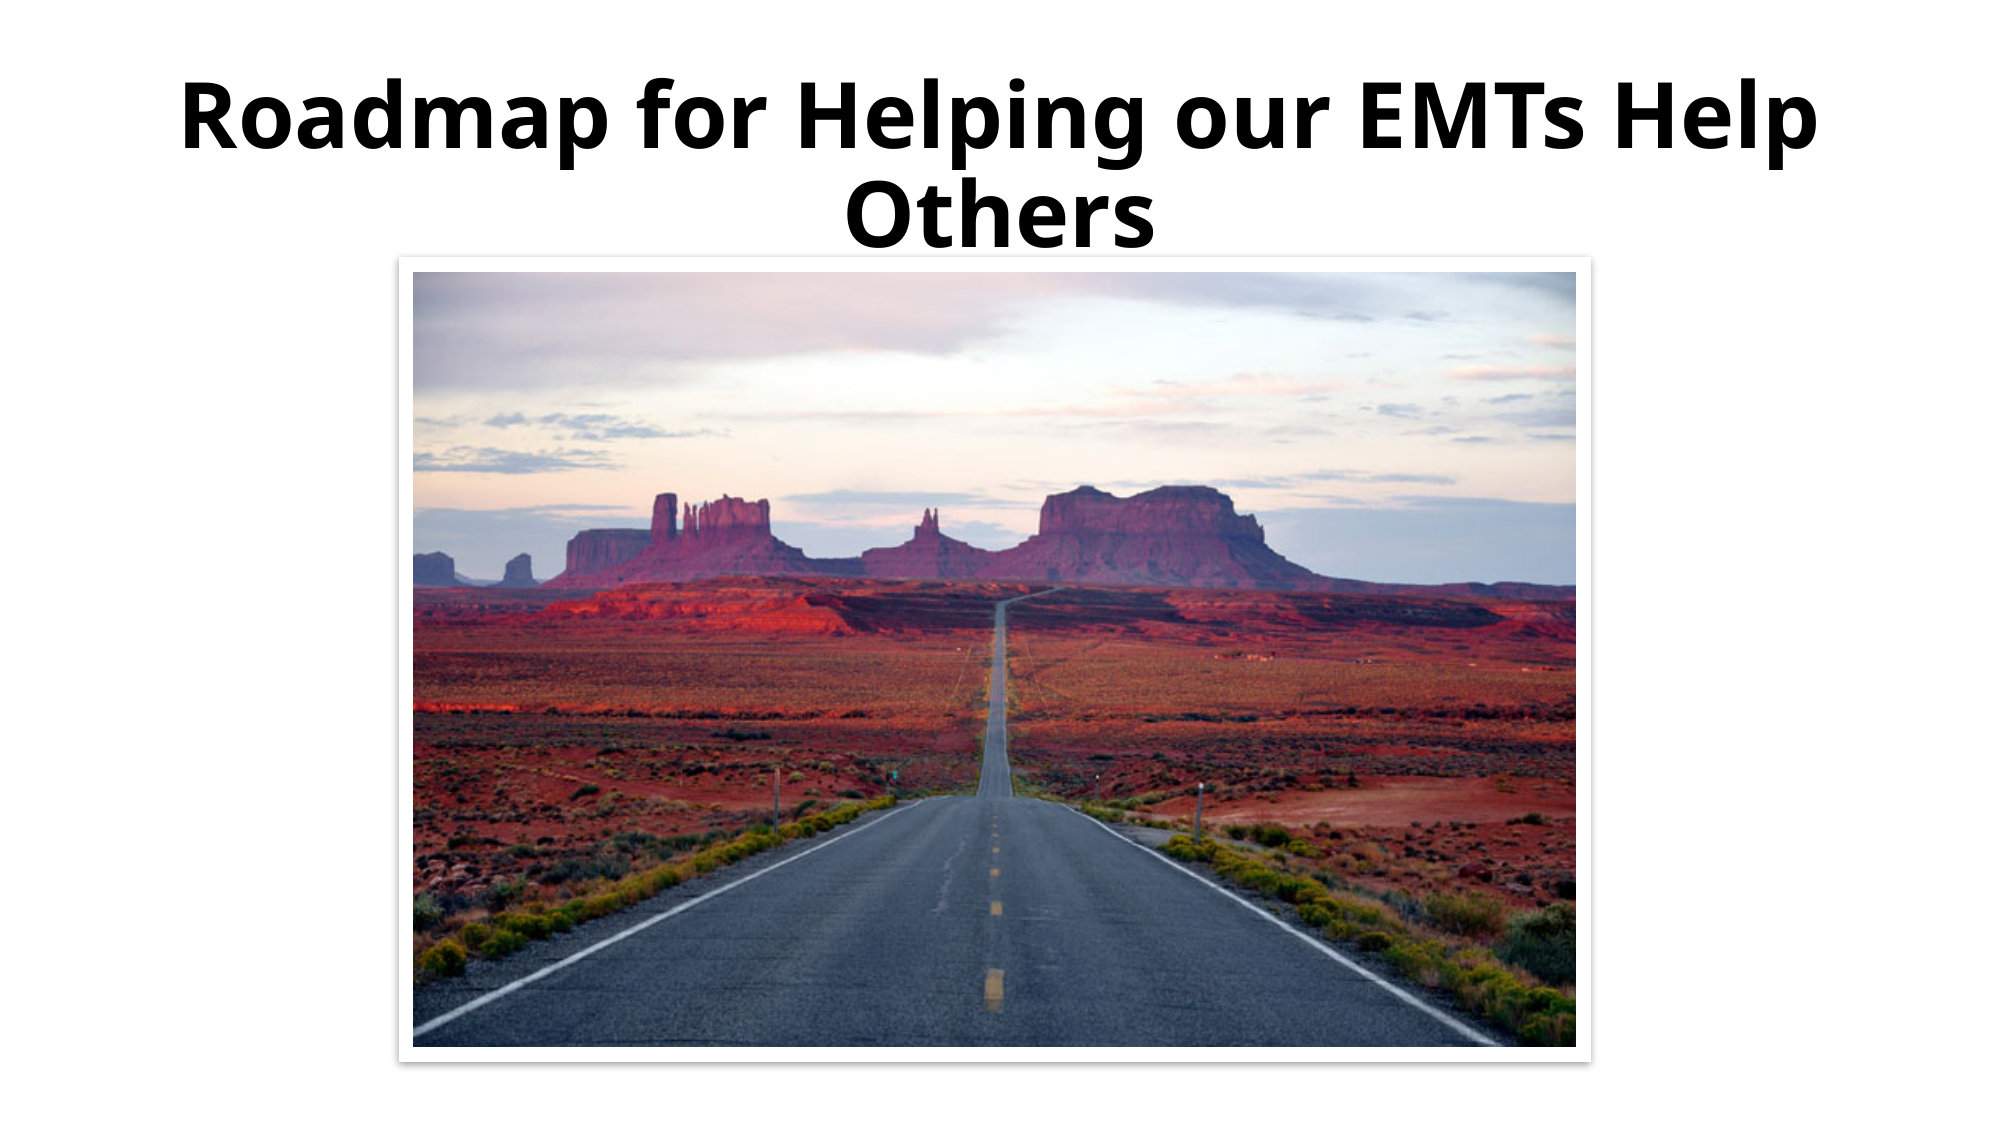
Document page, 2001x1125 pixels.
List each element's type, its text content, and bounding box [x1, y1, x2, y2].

picture [413, 271, 1577, 1048]
title Roadmap for Helping our EMTs Help Others [137, 59, 1863, 278]
